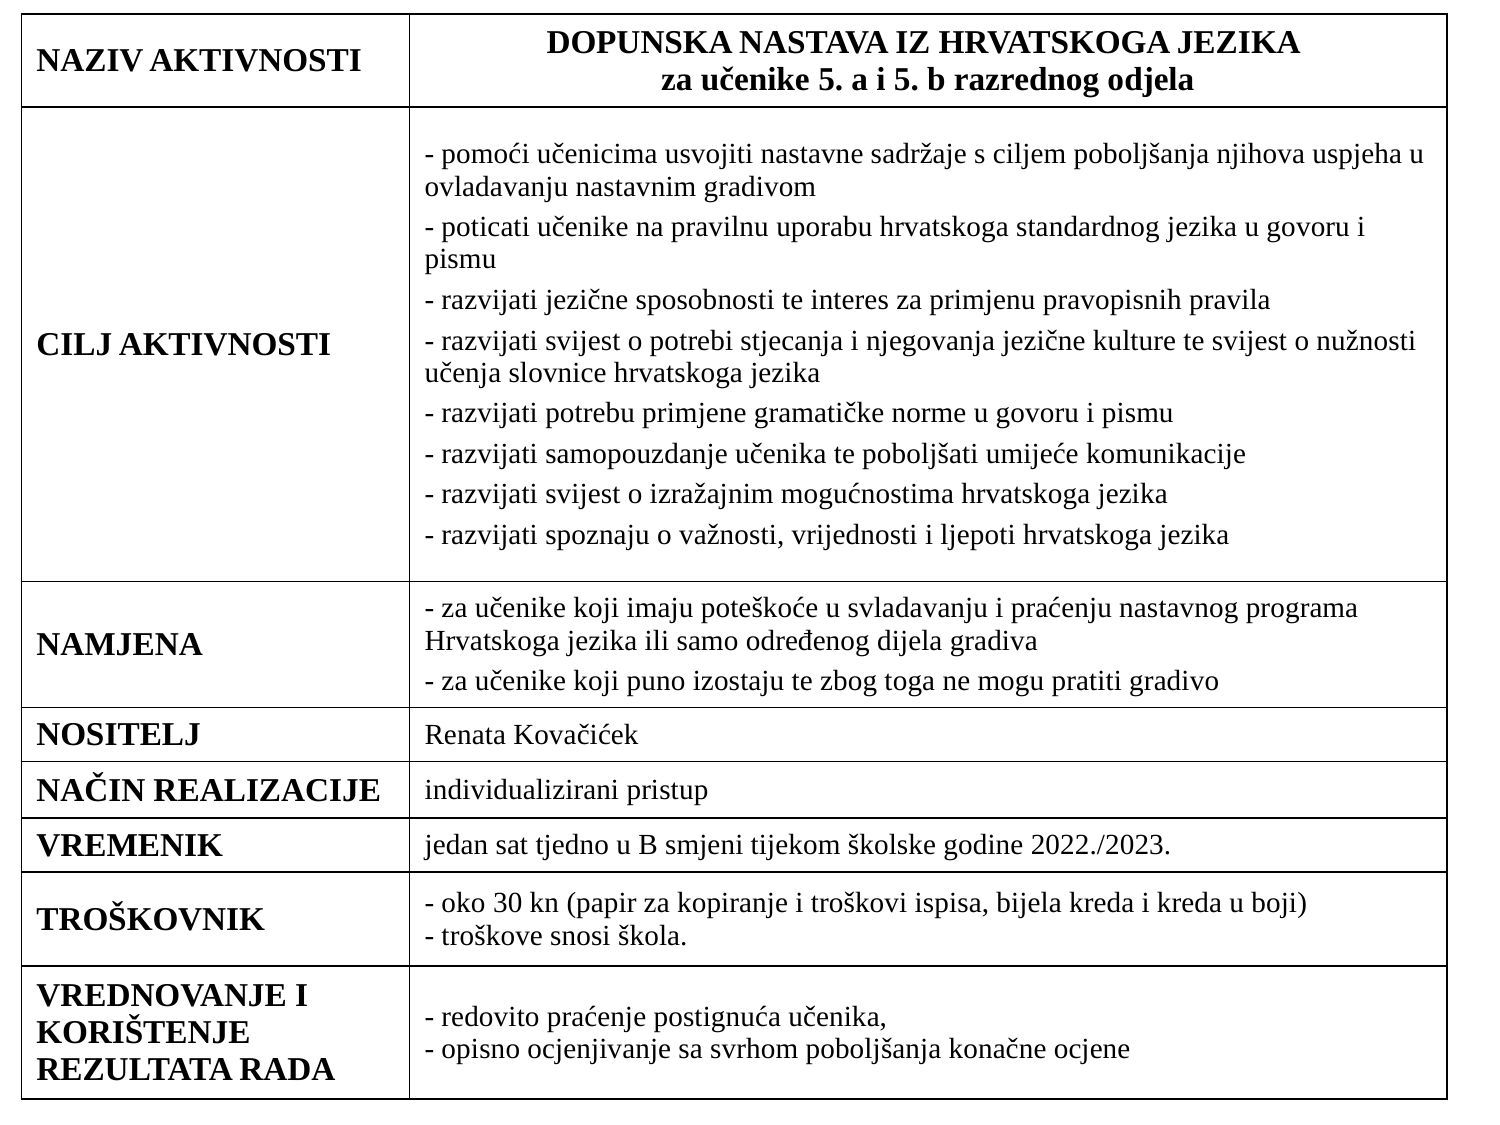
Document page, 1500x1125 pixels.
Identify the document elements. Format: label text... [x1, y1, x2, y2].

table_cell NOSITELJ [22, 708, 409, 761]
table_header DOPUNSKA NASTAVA IZ HRVATSKOGA JEZIKA za učenike 5. a i 5. b razrednog odjela [410, 15, 1446, 106]
table_cell CILJ AKTIVNOSTI [22, 108, 409, 581]
table_cell jedan sat tjedno u B smjeni tijekom školske godine 2022./2023. [410, 819, 1446, 871]
table_cell TROŠKOVNIK [22, 873, 409, 965]
table_cell individualizirani pristup [410, 762, 1446, 817]
table_cell - oko 30 kn (papir za kopiranje i troškovi ispisa, bijela kreda i kreda u boji) - troškove snosi škola. [410, 873, 1446, 965]
table_cell Renata Kovačićek [410, 708, 1446, 761]
table_header NAZIV AKTIVNOSTI [22, 15, 409, 106]
table_cell VREMENIK [22, 819, 409, 871]
table_cell - za učenike koji imaju poteškoće u svladavanju i praćenju nastavnog programa Hrvatskoga jezika ili samo određenog dijela gradiva - za učenike koji puno izostaju te zbog toga ne mogu pratiti gradivo [410, 582, 1446, 707]
text_box [1161, 0, 1497, 46]
table_cell NAČIN REALIZACIJE [22, 762, 409, 817]
table_cell VREDNOVANJE I KORIŠTENJE REZULTATA RADA [22, 967, 409, 1098]
table_cell NAMJENA [22, 582, 409, 707]
table_cell - redovito praćenje postignuća učenika, - opisno ocjenjivanje sa svrhom poboljšanja konačne ocjene [410, 967, 1446, 1098]
table_cell - pomoći učenicima usvojiti nastavne sadržaje s ciljem poboljšanja njihova uspjeha u ovladavanju nastavnim gradivom - poticati učenike na pravilnu uporabu hrvatskoga standardnog jezika u govoru i pismu - razvijati jezične sposobnosti te interes za primjenu pravopisnih pravila - razvijati svijest o potrebi stjecanja i njegovanja jezične kulture te svijest o nužnosti učenja slovnice hrvatskoga jezika - razvijati potrebu primjene gramatičke norme u govoru i pismu - razvijati samopouzdanje učenika te poboljšati umijeće komunikacije - razvijati svijest o izražajnim mogućnostima hrvatskoga jezika - razvijati spoznaju o važnosti, vrijednosti i ljepoti hrvatskoga jezika [410, 108, 1446, 581]
